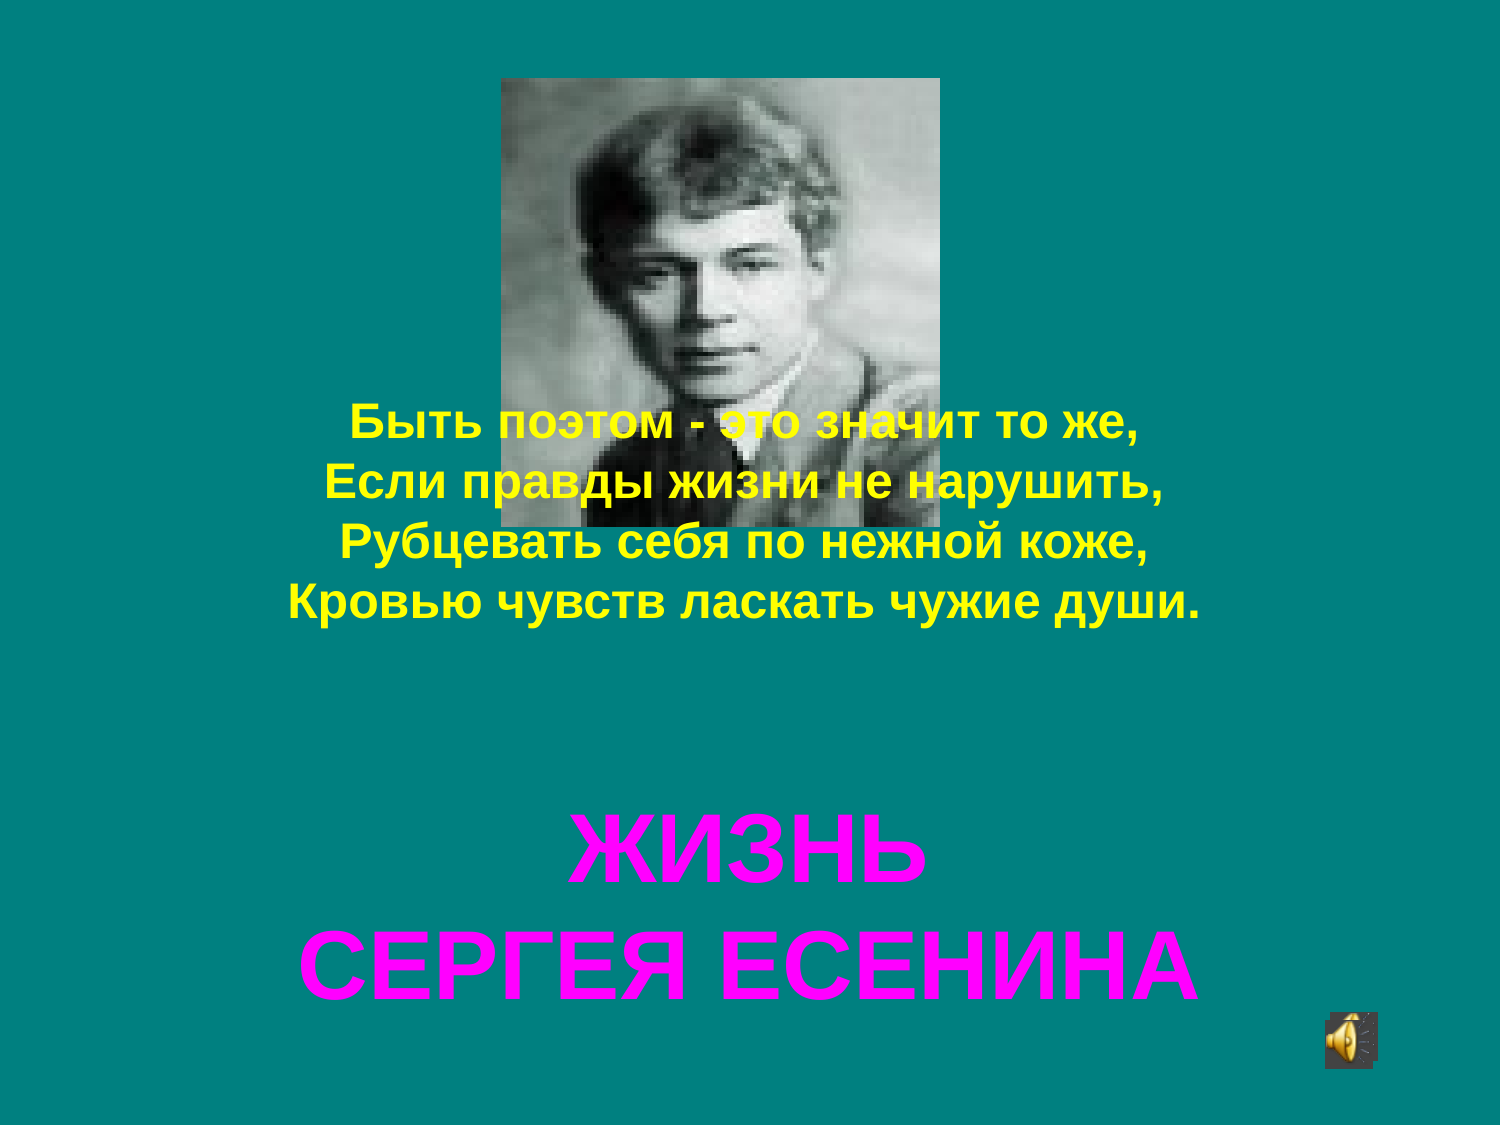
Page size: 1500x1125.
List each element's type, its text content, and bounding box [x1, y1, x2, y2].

text_box Быть поэтом - это значит то же, Если правды жизни не нарушить, Рубцевать себя по нежной коже, Кровью чувств ласкать чужие души. [265, 381, 1224, 696]
title ЖИЗНЬ СЕРГЕЯ ЕСЕНИНА [64, 727, 1436, 1076]
picture [501, 77, 940, 528]
picture [1323, 1011, 1380, 1070]
